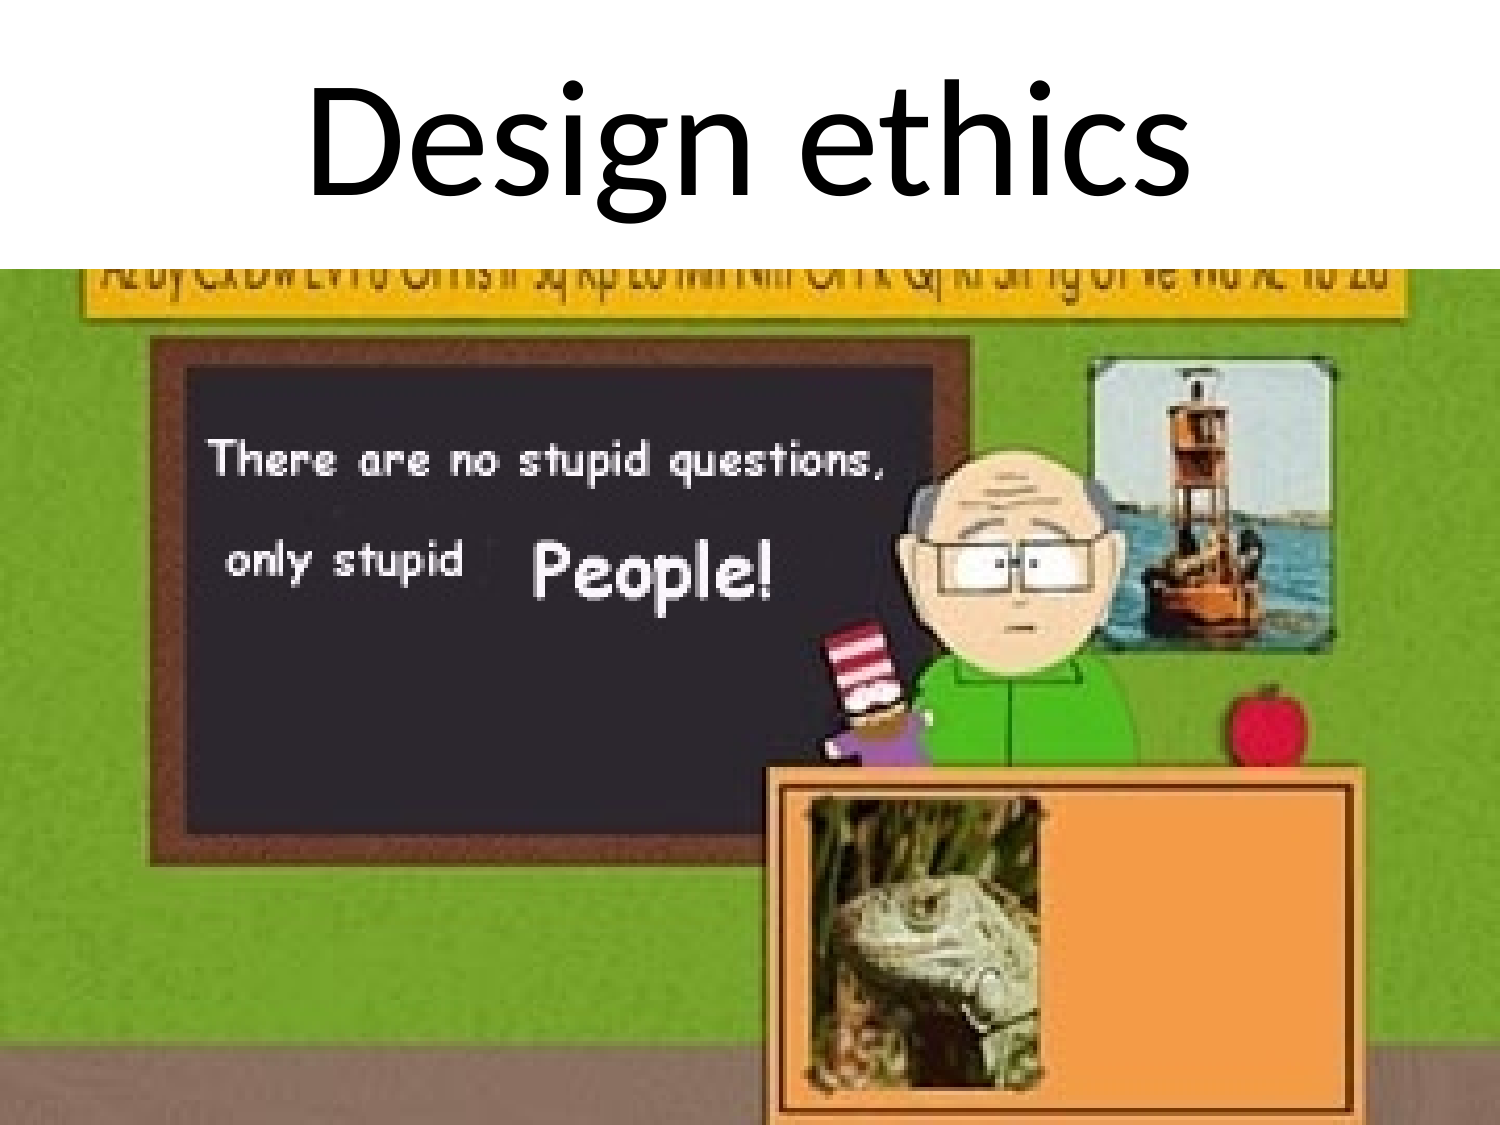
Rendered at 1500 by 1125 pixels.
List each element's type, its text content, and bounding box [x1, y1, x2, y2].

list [0, 269, 1500, 1125]
title Design ethics [0, 0, 1500, 258]
